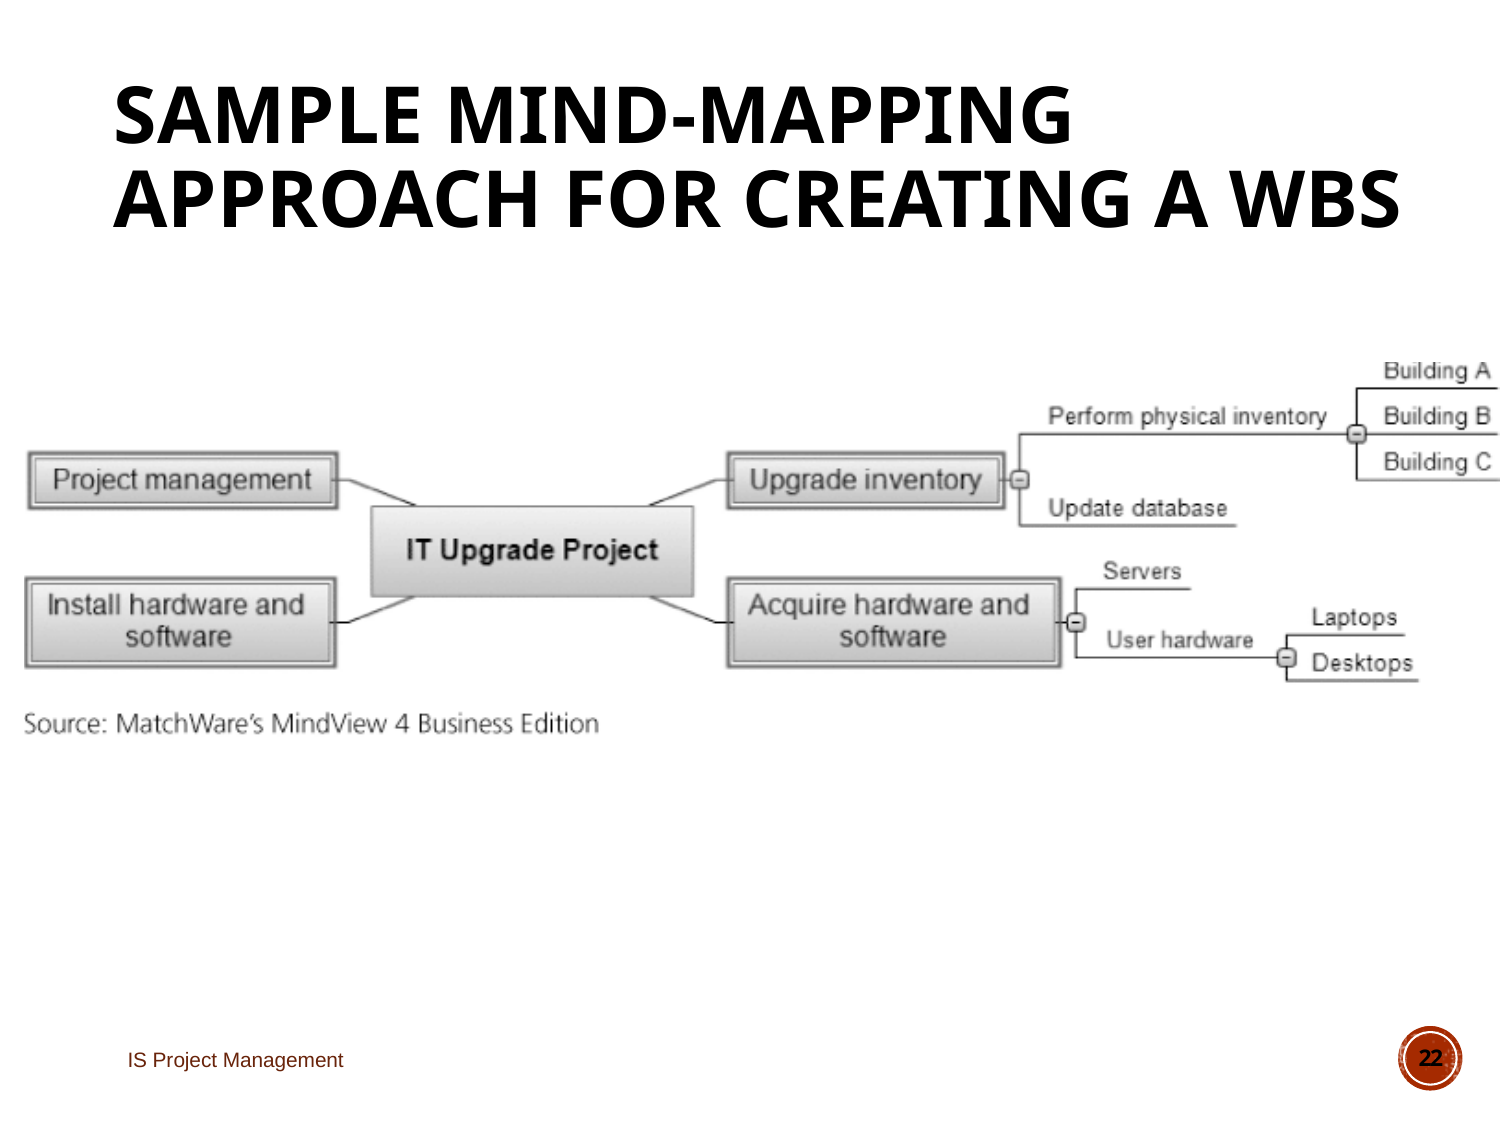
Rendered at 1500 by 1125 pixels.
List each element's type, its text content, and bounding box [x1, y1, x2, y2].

picture [25, 362, 1500, 740]
footer IS Project Management [112, 1028, 891, 1089]
title Sample Mind-Mapping Approach for Creating a WBS [98, 53, 1427, 267]
slide_number 22 [1391, 1028, 1471, 1089]
